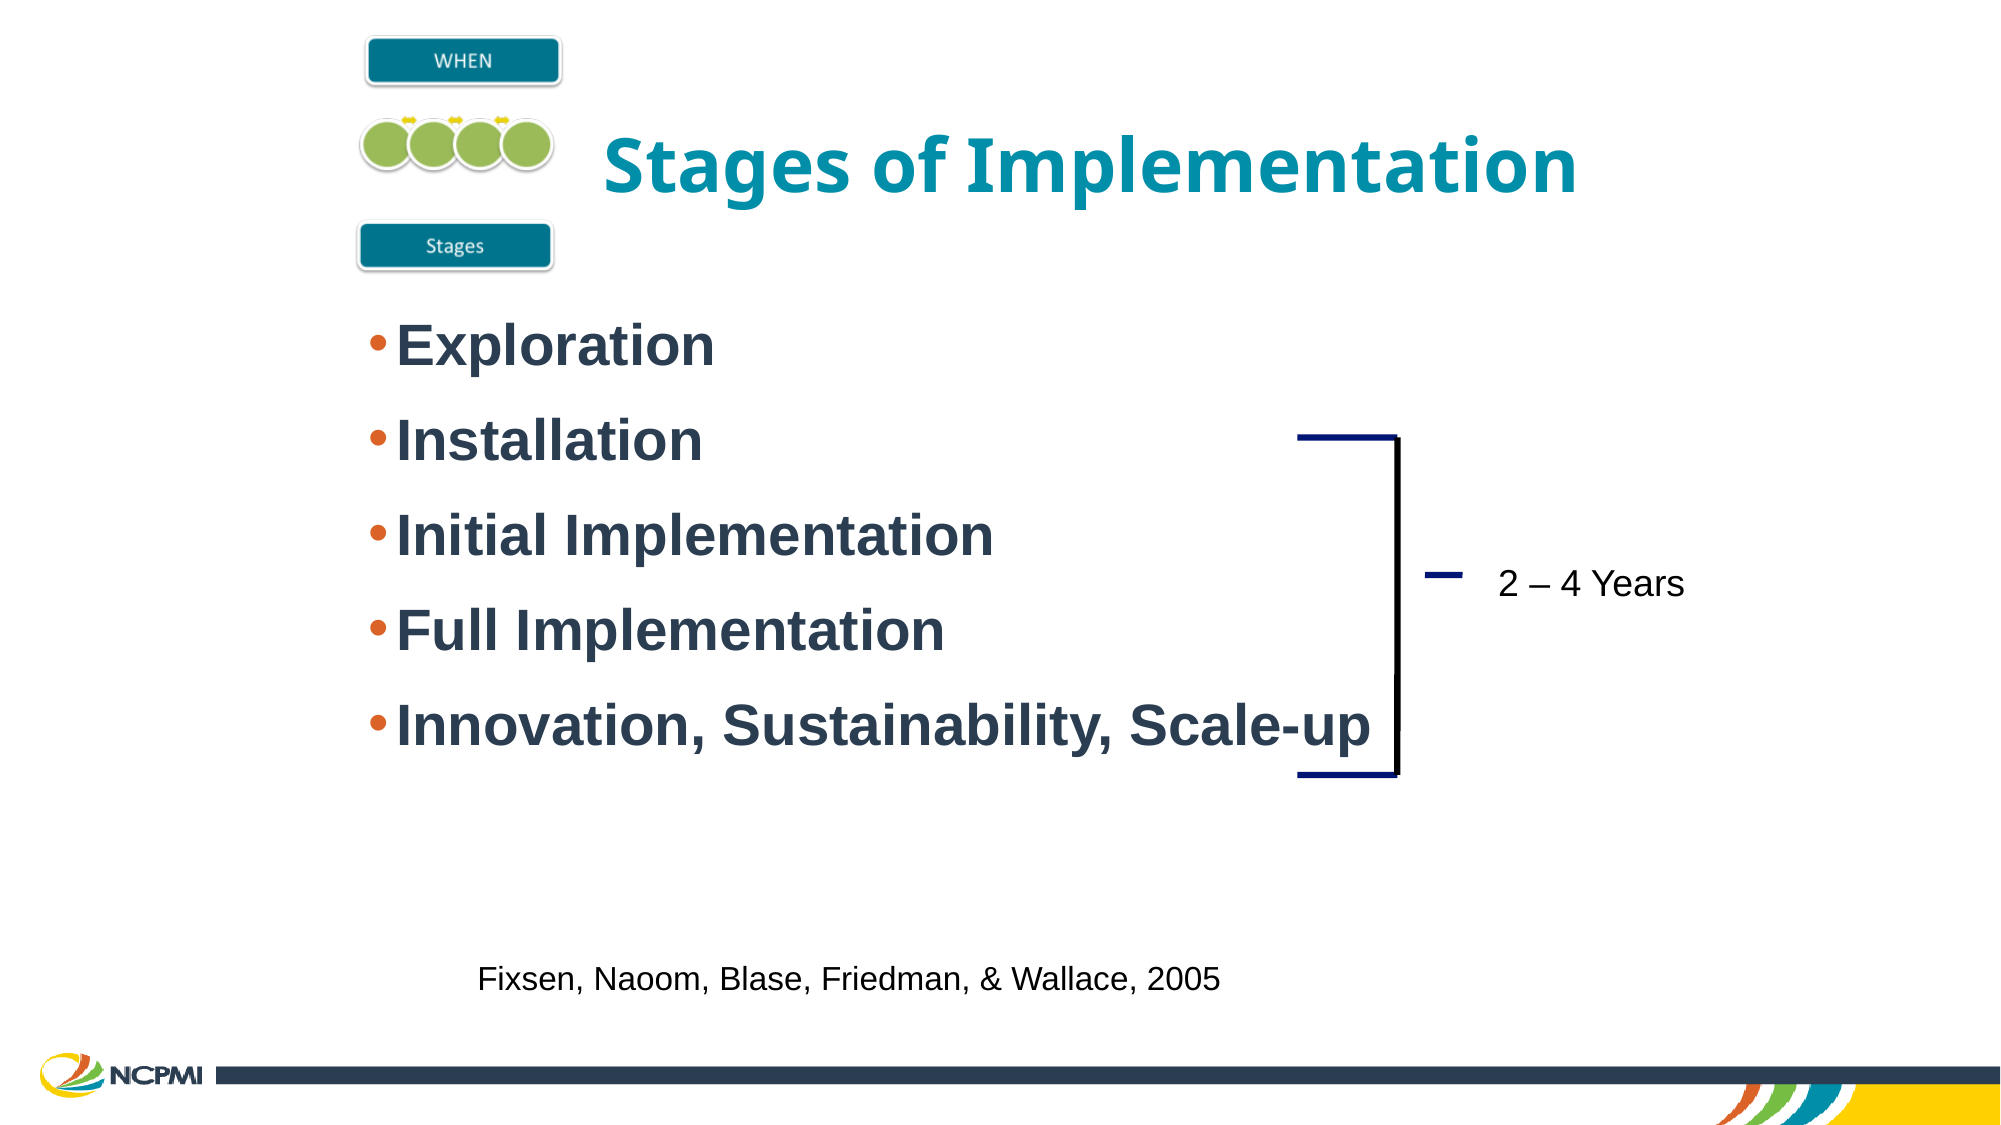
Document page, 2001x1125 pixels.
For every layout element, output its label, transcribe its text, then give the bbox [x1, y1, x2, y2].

title Stages of Implementation [566, 59, 1647, 278]
picture [0, 0, 2001, 1125]
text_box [1297, 437, 1746, 775]
list Exploration Installation Initial Implementation Full Implementation Innovation, Sustainability, Scale-up [353, 299, 1647, 1014]
